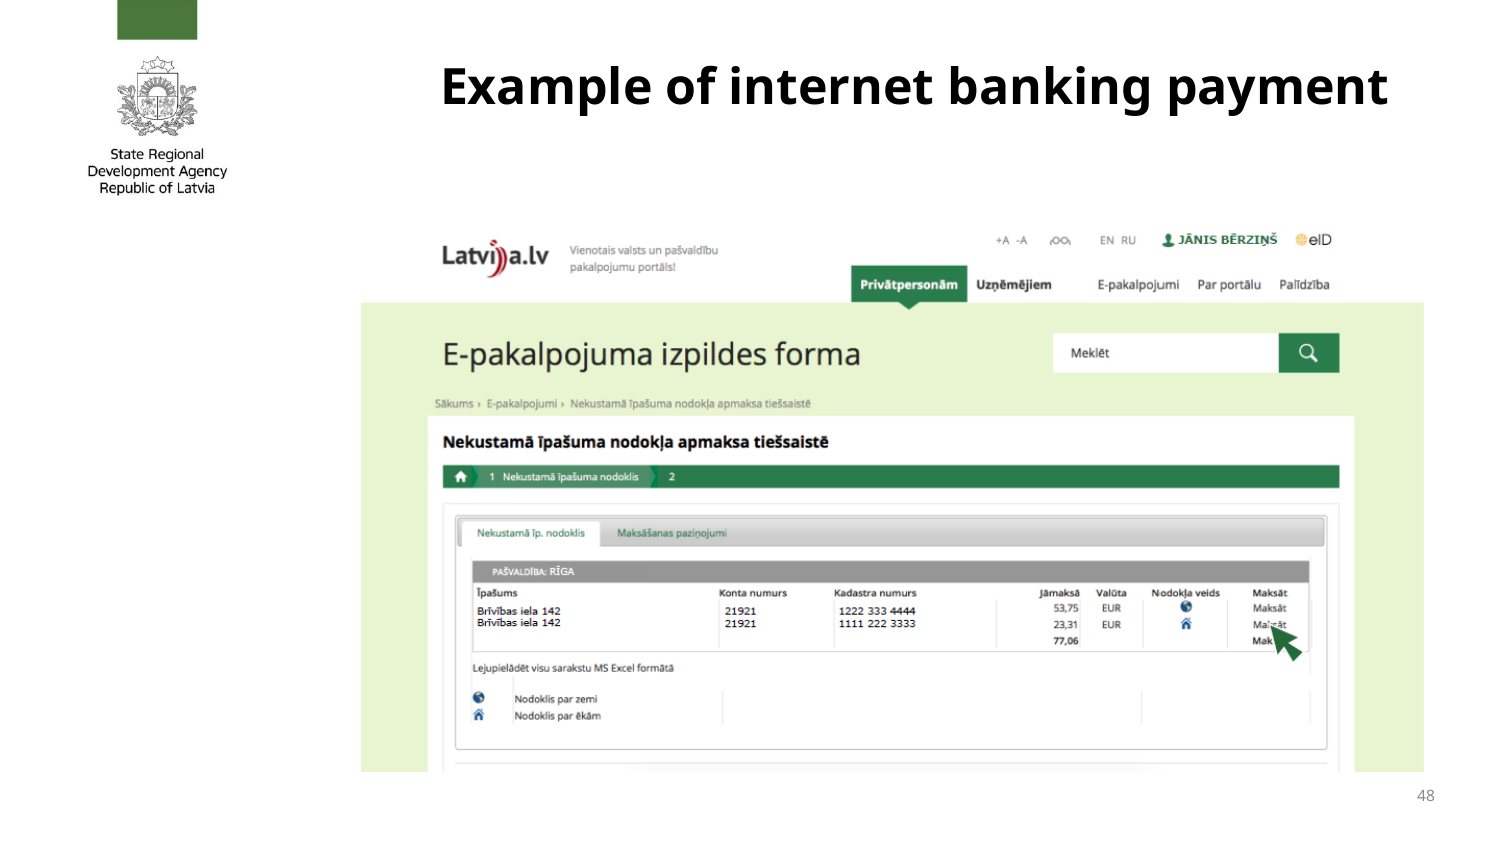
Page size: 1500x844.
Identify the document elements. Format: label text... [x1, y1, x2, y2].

text_box Example of internet banking payment [424, 46, 1425, 175]
slide_number 48 [1400, 778, 1450, 816]
picture [361, 219, 1425, 773]
picture [48, 0, 266, 241]
